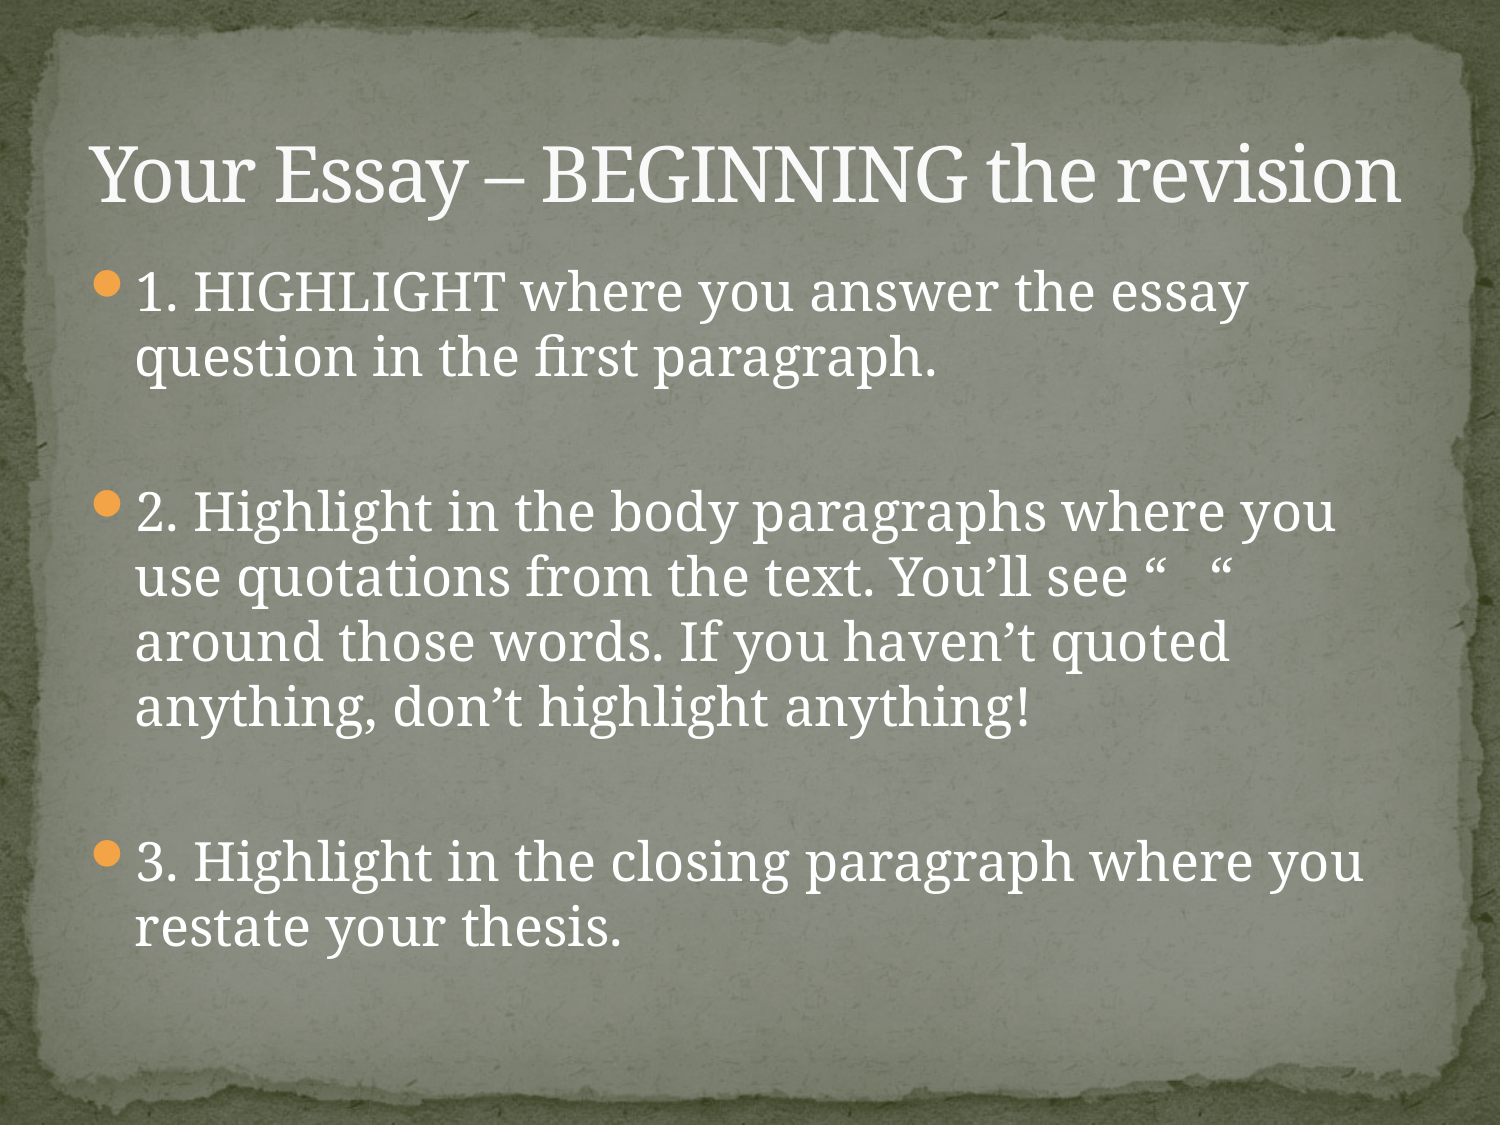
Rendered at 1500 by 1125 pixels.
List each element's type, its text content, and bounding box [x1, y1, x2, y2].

list 1. HIGHLIGHT where you answer the essay question in the first paragraph. 2. Highlight in the body paragraphs where you use quotations from the text. You’ll see “ “ around those words. If you haven’t quoted anything, don’t highlight anything! 3. Highlight in the closing paragraph where you restate your thesis. [75, 249, 1425, 1000]
title Your Essay – BEGINNING the revision [74, 24, 1425, 225]
